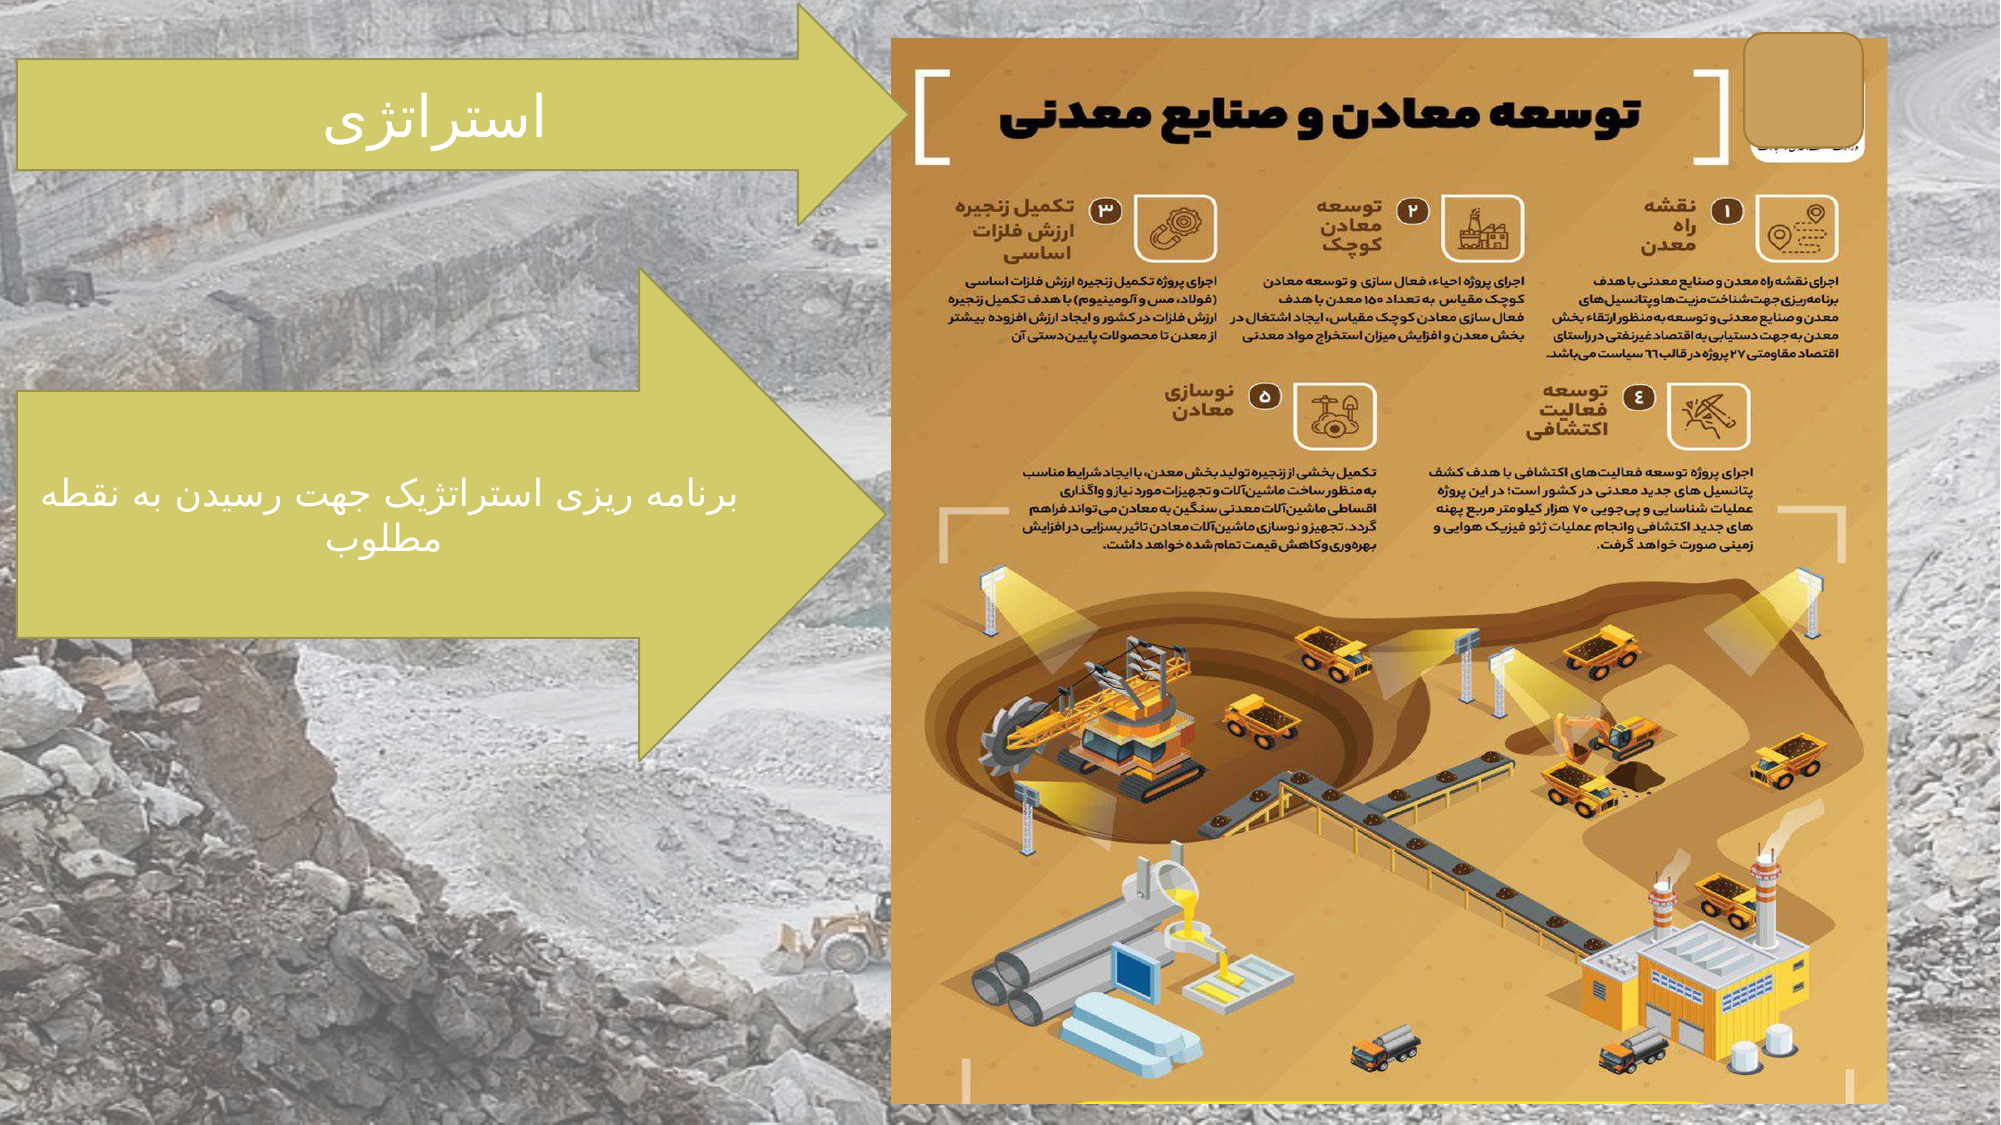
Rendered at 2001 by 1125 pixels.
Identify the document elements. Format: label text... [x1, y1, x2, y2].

picture [891, 38, 1888, 1104]
text_box برنامه ریزی استراتژیک جهت رسیدن به نقطه مطلوب [15, 266, 887, 763]
text_box استراتژی [15, 2, 891, 227]
text_box [1748, 32, 1858, 38]
